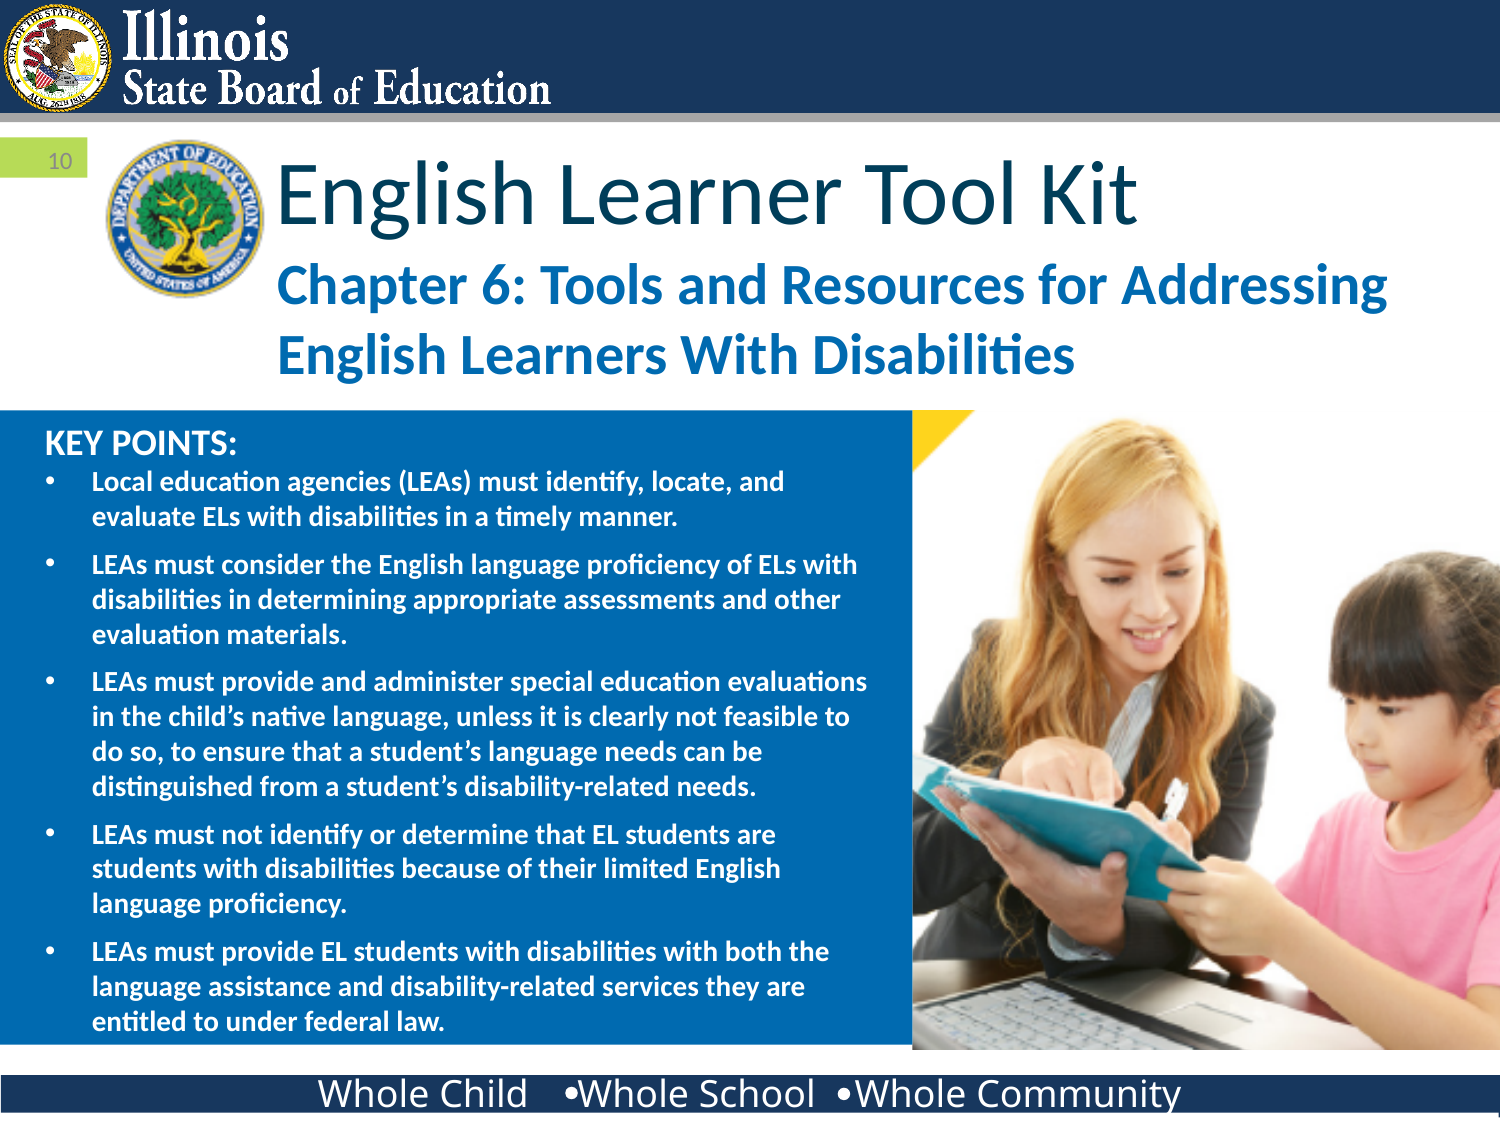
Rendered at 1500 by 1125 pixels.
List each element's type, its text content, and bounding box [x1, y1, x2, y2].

title English Learner Tool Kit [282, 125, 1482, 288]
picture [89, 124, 281, 314]
text_box Chapter 6: Tools and Resources for Addressing English Learners With Disabilities [262, 238, 1433, 394]
text_box KEY POINTS: Local education agencies (LEAs) must identify, locate, and evaluate ELs with disabilities in a timely manner. LEAs must consider the English language proficiency of ELs with disabilities in determining appropriate assessments and other evaluation materials. LEAs must provide and administer special education evaluations in the child’s native language, unless it is clearly not feasible to do so, to ensure that a student’s language needs can be distinguished from a student’s disability-related needs. LEAs must not identify or determine that EL students are students with disabilities because of their limited English language proficiency. LEAs must provide EL students with disabilities with both the language assistance and disability-related services they are entitled to under federal law. [0, 410, 911, 1045]
picture [0, 0, 559, 118]
picture [912, 410, 1500, 1050]
slide_number 10 [0, 137, 83, 178]
